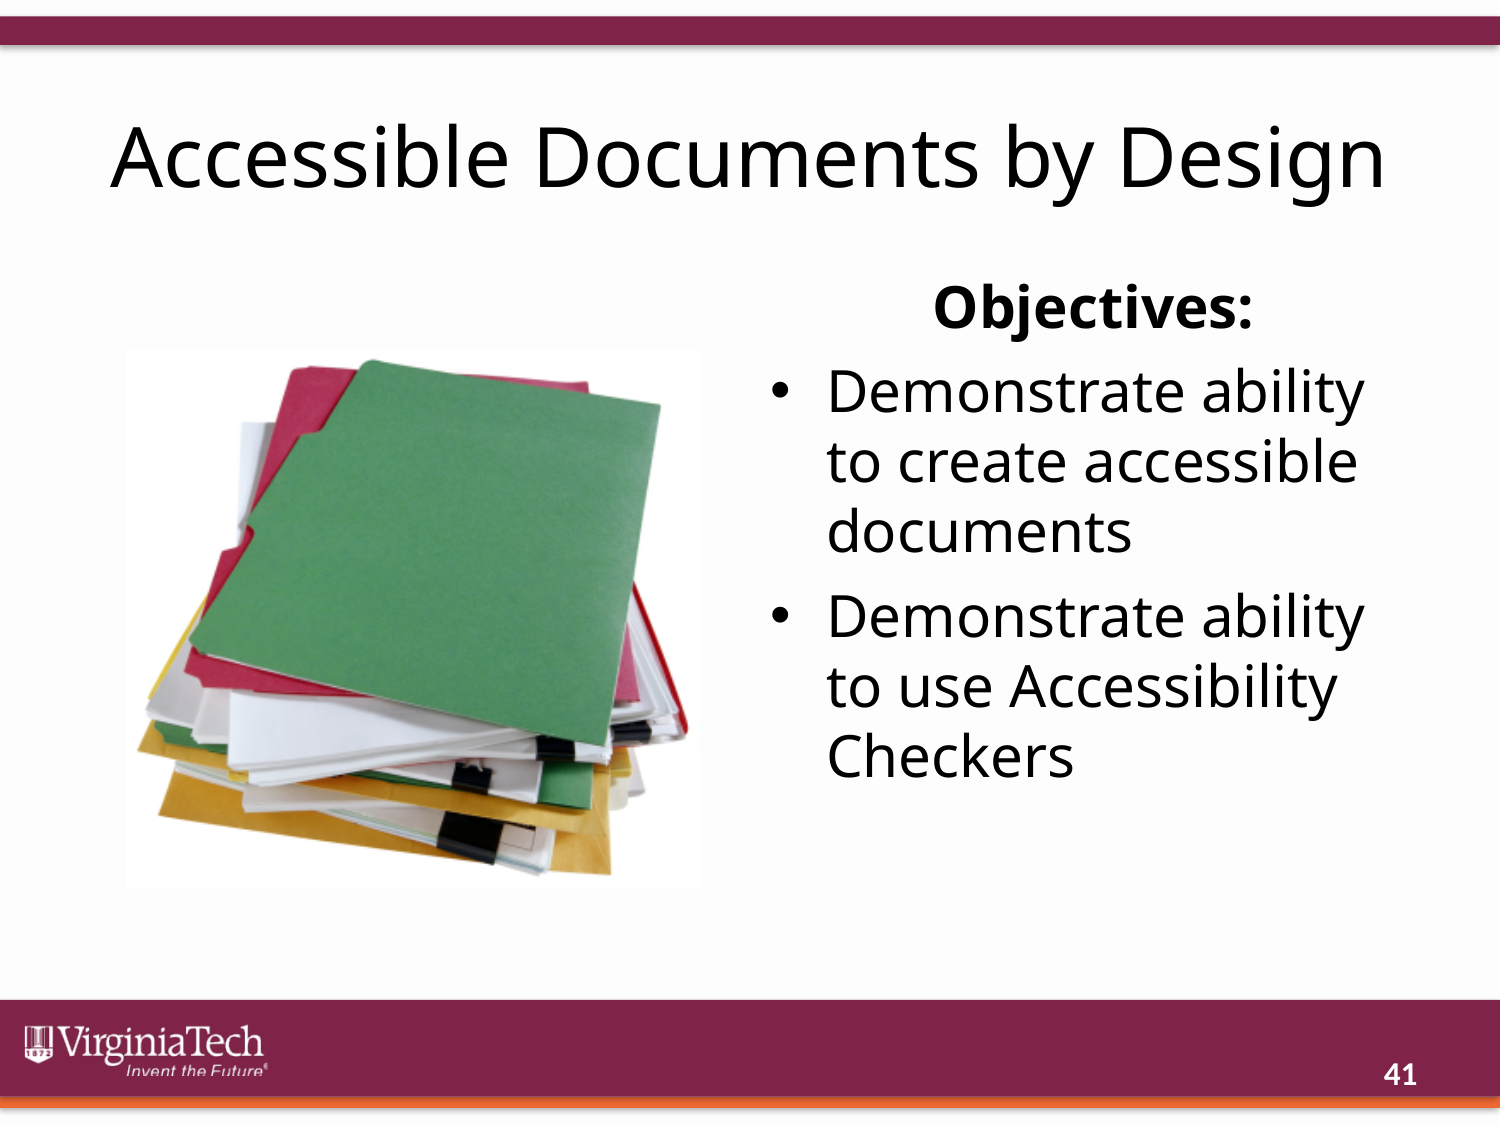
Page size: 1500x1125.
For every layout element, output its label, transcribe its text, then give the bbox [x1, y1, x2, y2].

title Accessible Documents by Design [75, 44, 1425, 263]
slide_number 41 [1074, 1050, 1425, 1095]
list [125, 349, 700, 888]
list Objectives: Demonstrate ability to create accessible documents Demonstrate ability to use Accessibility Checkers [762, 262, 1425, 988]
